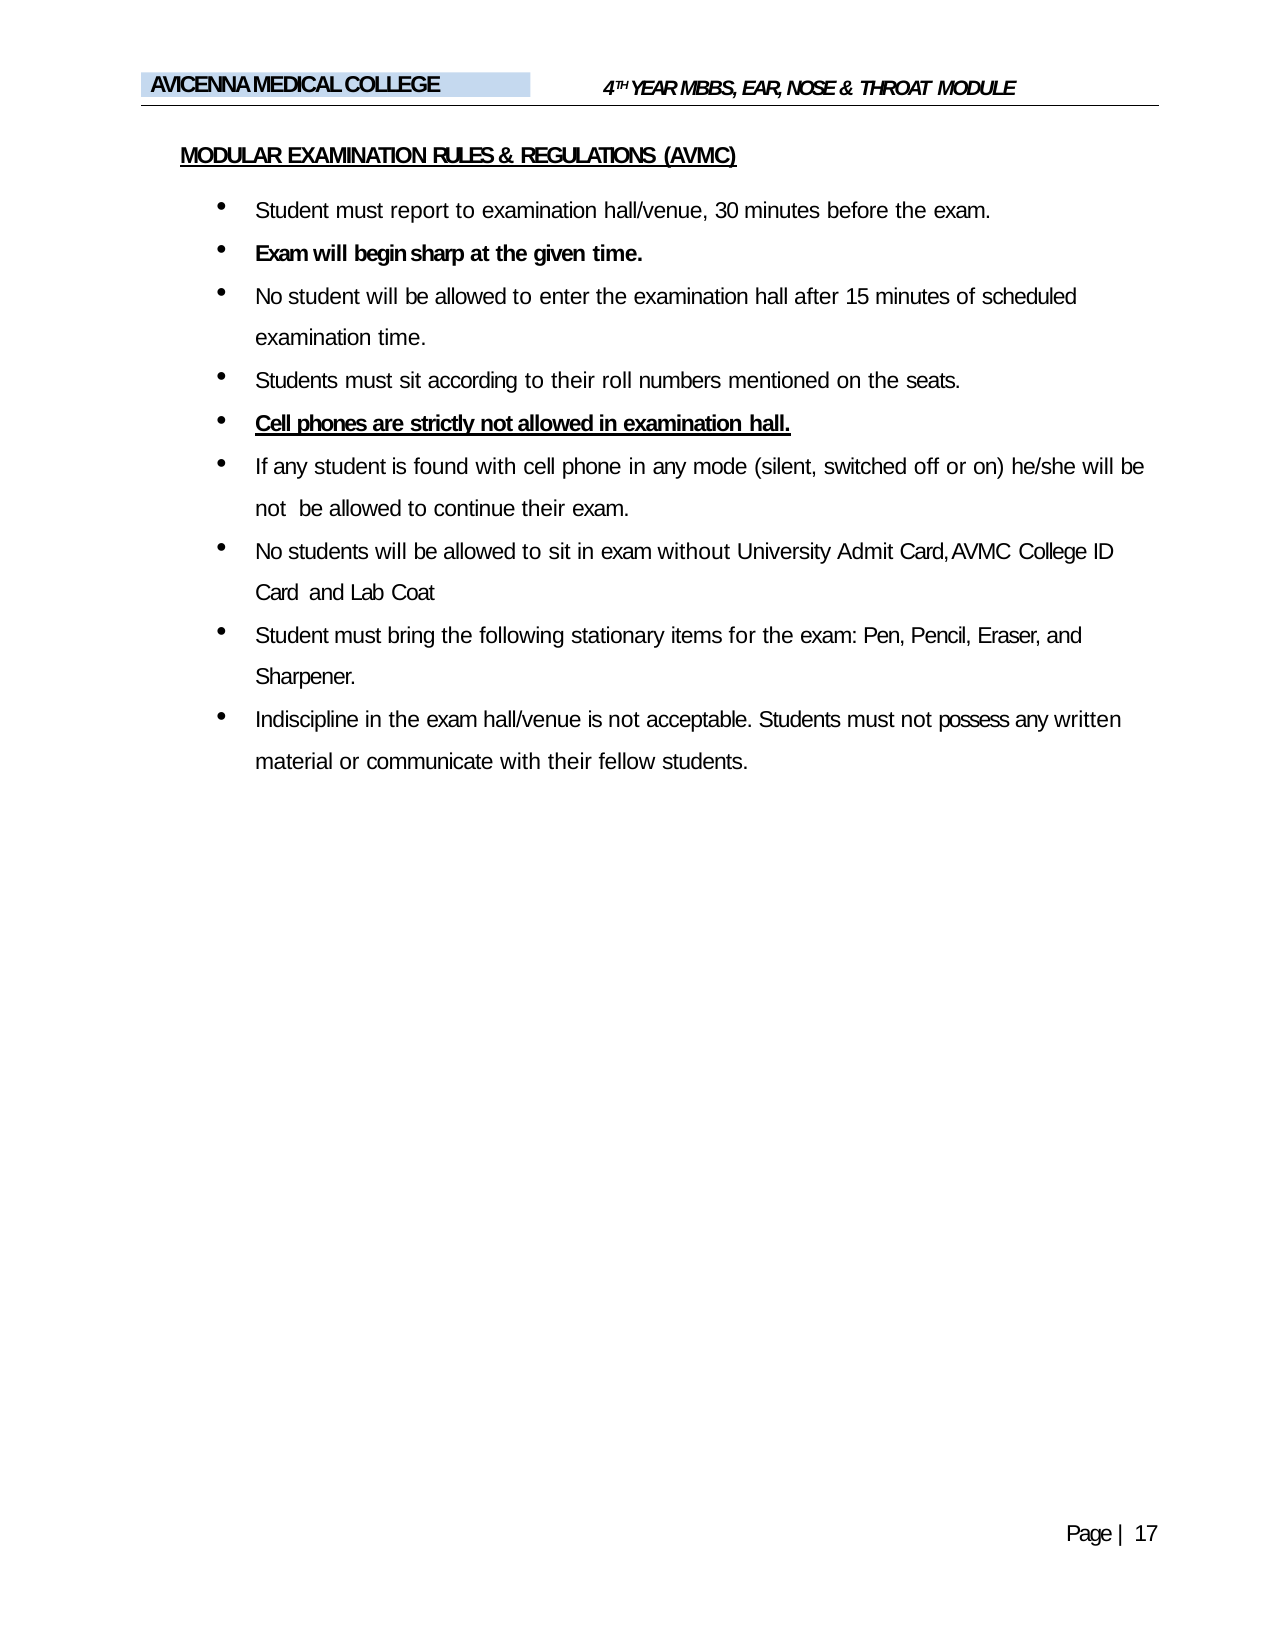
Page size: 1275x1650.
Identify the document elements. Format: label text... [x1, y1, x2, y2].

text_box AVICENNA MEDICAL COLLEGE [141, 72, 531, 97]
text_box 4TH YEAR MBBS, EAR, NOSE & THROAT MODULE [601, 72, 1147, 100]
text_box MODULAR EXAMINATION RULES & REGULATIONS (AVMC) Student must report to examination hall/venue, 30 minutes before the exam. Exam will begin sharp at the given time. No student will be allowed to enter the examination hall after 15 minutes of scheduled examination time. Students must sit according to their roll numbers mentioned on the seats. Cell phones are strictly not allowed in examination hall. If any student is found with cell phone in any mode (silent, switched off or on) he/she will be not be allowed to continue their exam. No students will be allowed to sit in exam without University Admit Card, AVMC College ID Card and Lab Coat Student must bring the following stationary items for the exam: Pen, Pencil, Eraser, and Sharpener. Indiscipline in the exam hall/venue is not acceptable. Students must not possess any written material or communicate with their fellow students. [177, 138, 1155, 774]
slide_number Page | 17 [1063, 1521, 1160, 1650]
